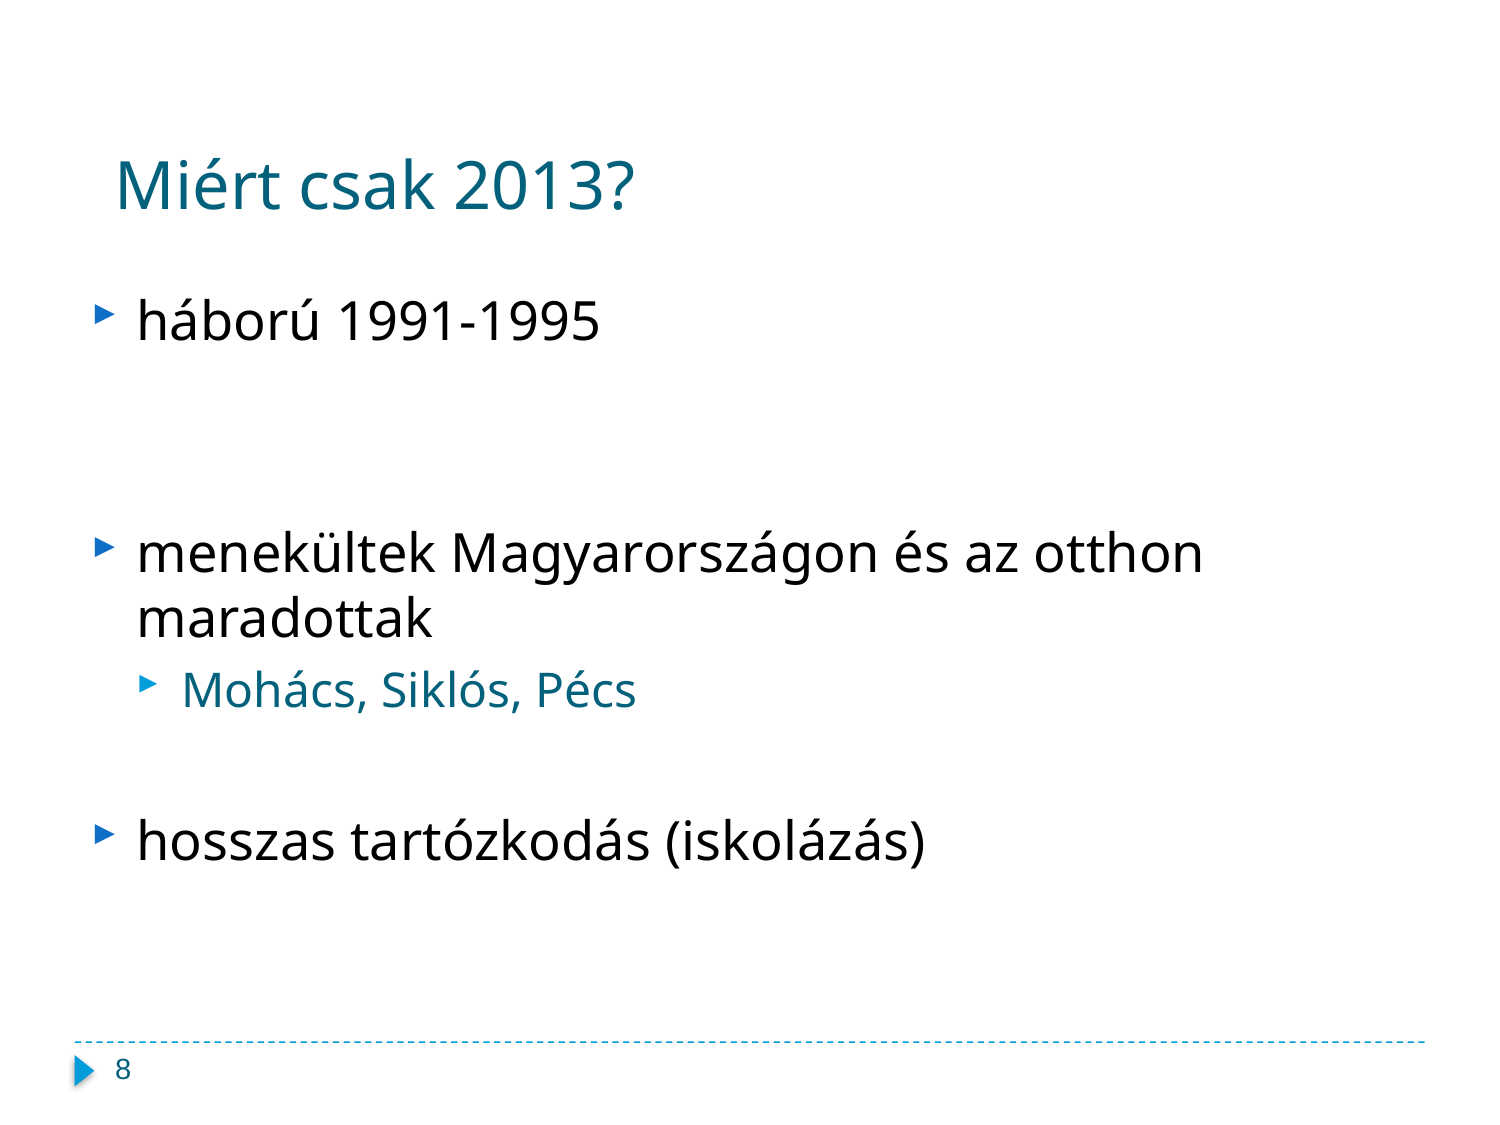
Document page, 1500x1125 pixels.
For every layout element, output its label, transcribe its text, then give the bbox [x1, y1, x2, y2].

slide_number 8 [100, 1042, 426, 1103]
title Miért csak 2013? [100, 42, 1451, 231]
list háború 1991-1995 menekültek Magyarországon és az otthon maradottak Mohács, Siklós, Pécs hosszas tartózkodás (iskolázás) [76, 278, 1427, 1022]
